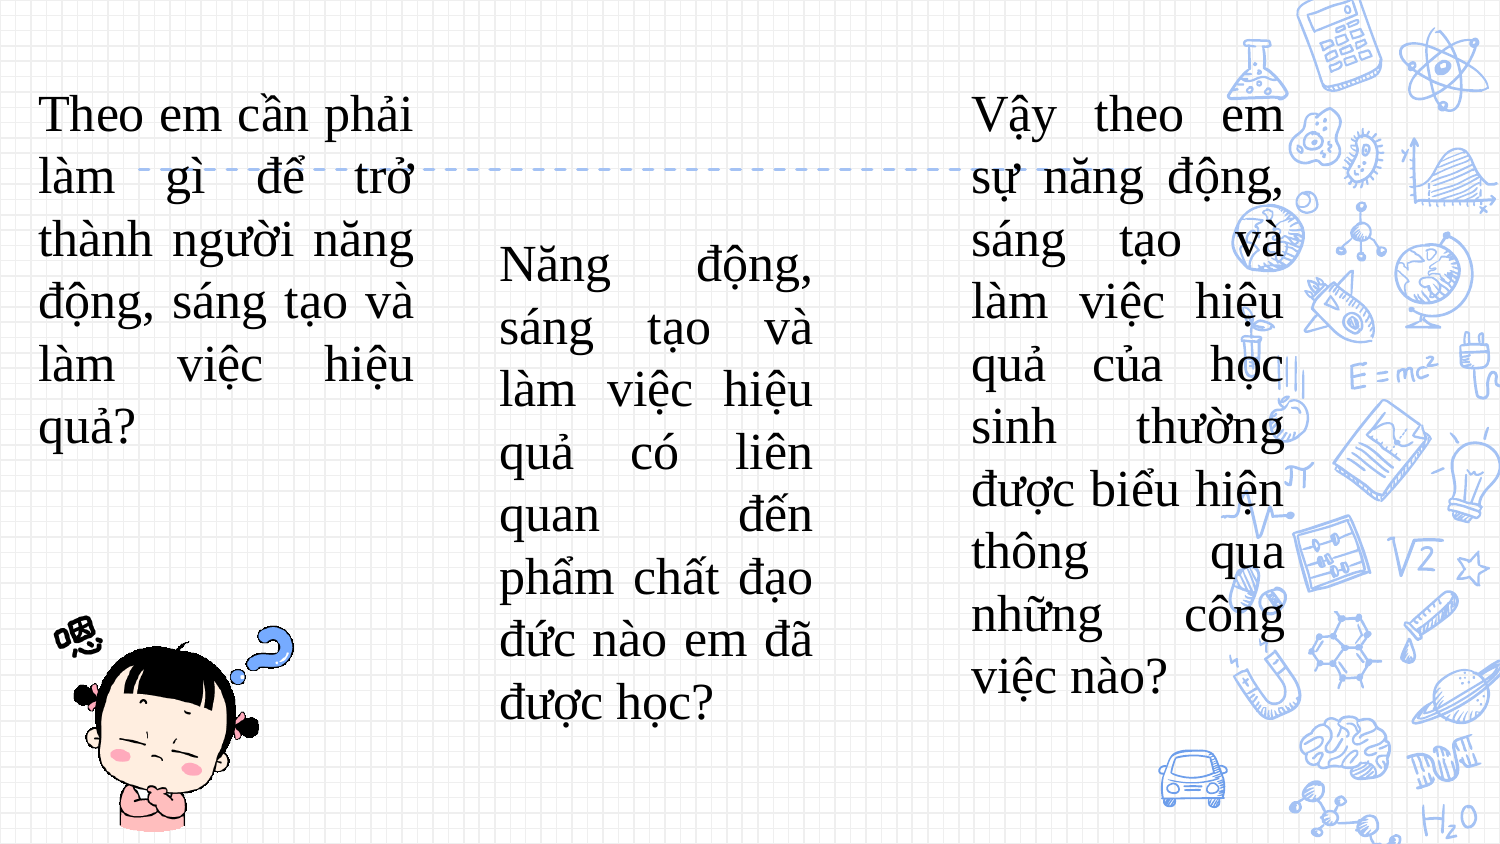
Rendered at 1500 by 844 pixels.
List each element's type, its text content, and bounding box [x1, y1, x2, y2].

text_box [1158, 749, 1228, 809]
list Năng động, sáng tạo và làm việc hiệu quả có liên quan đến phẩm chất đạo đức nào em đã được học? [484, 214, 829, 809]
list Theo em cần phải làm gì để trở thành người năng động, sáng tạo và làm việc hiệu quả? [23, 64, 430, 808]
picture [23, 597, 314, 844]
list Vậy theo em sự năng động, sáng tạo và làm việc hiệu quả của học sinh thường được biểu hiện thông qua những công việc nào? [955, 64, 1301, 808]
